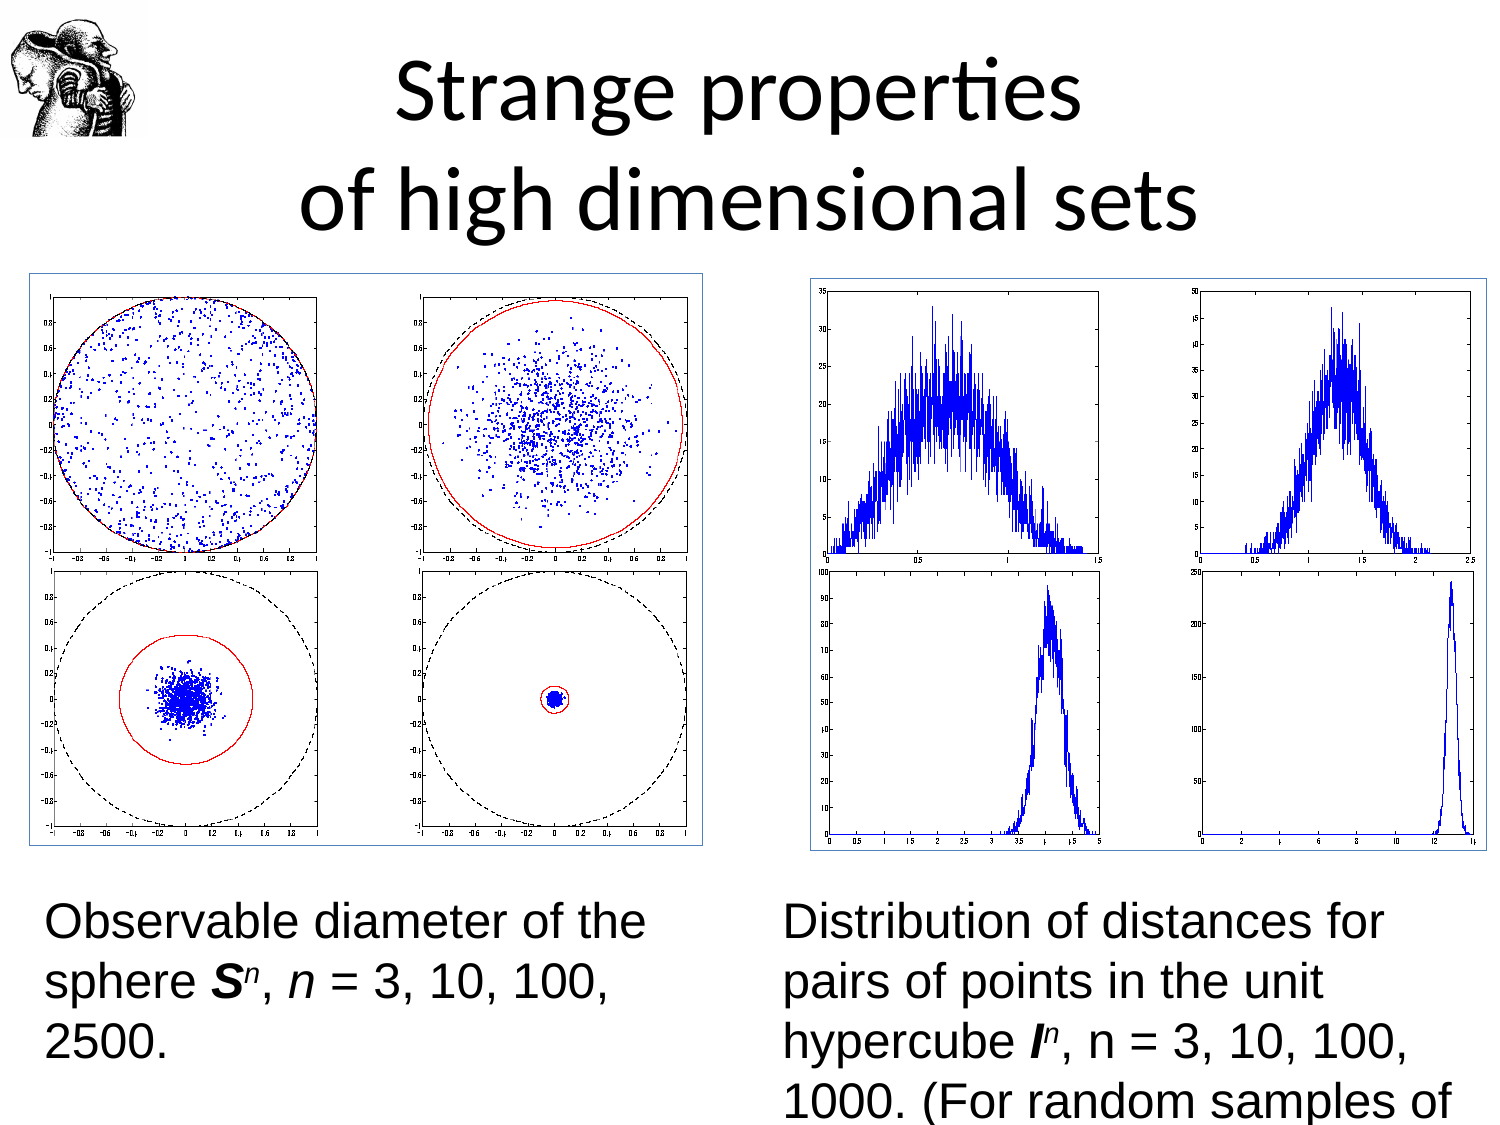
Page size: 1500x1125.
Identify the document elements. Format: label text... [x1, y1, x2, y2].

picture [810, 278, 1487, 852]
picture [0, 0, 148, 138]
title Strange properties of high dimensional sets [75, 45, 1425, 233]
text_box Distribution of distances for pairs of points in the unit hypercube In, n = 3, 10, 100, 1000. (For random samples of 10,000 pairs.). [767, 881, 1483, 1125]
picture [29, 273, 703, 847]
text_box Observable diameter of the sphere Sn, n = 3, 10, 100, 2500. Illustrations by V. Pestov, 2005 [29, 881, 697, 1125]
